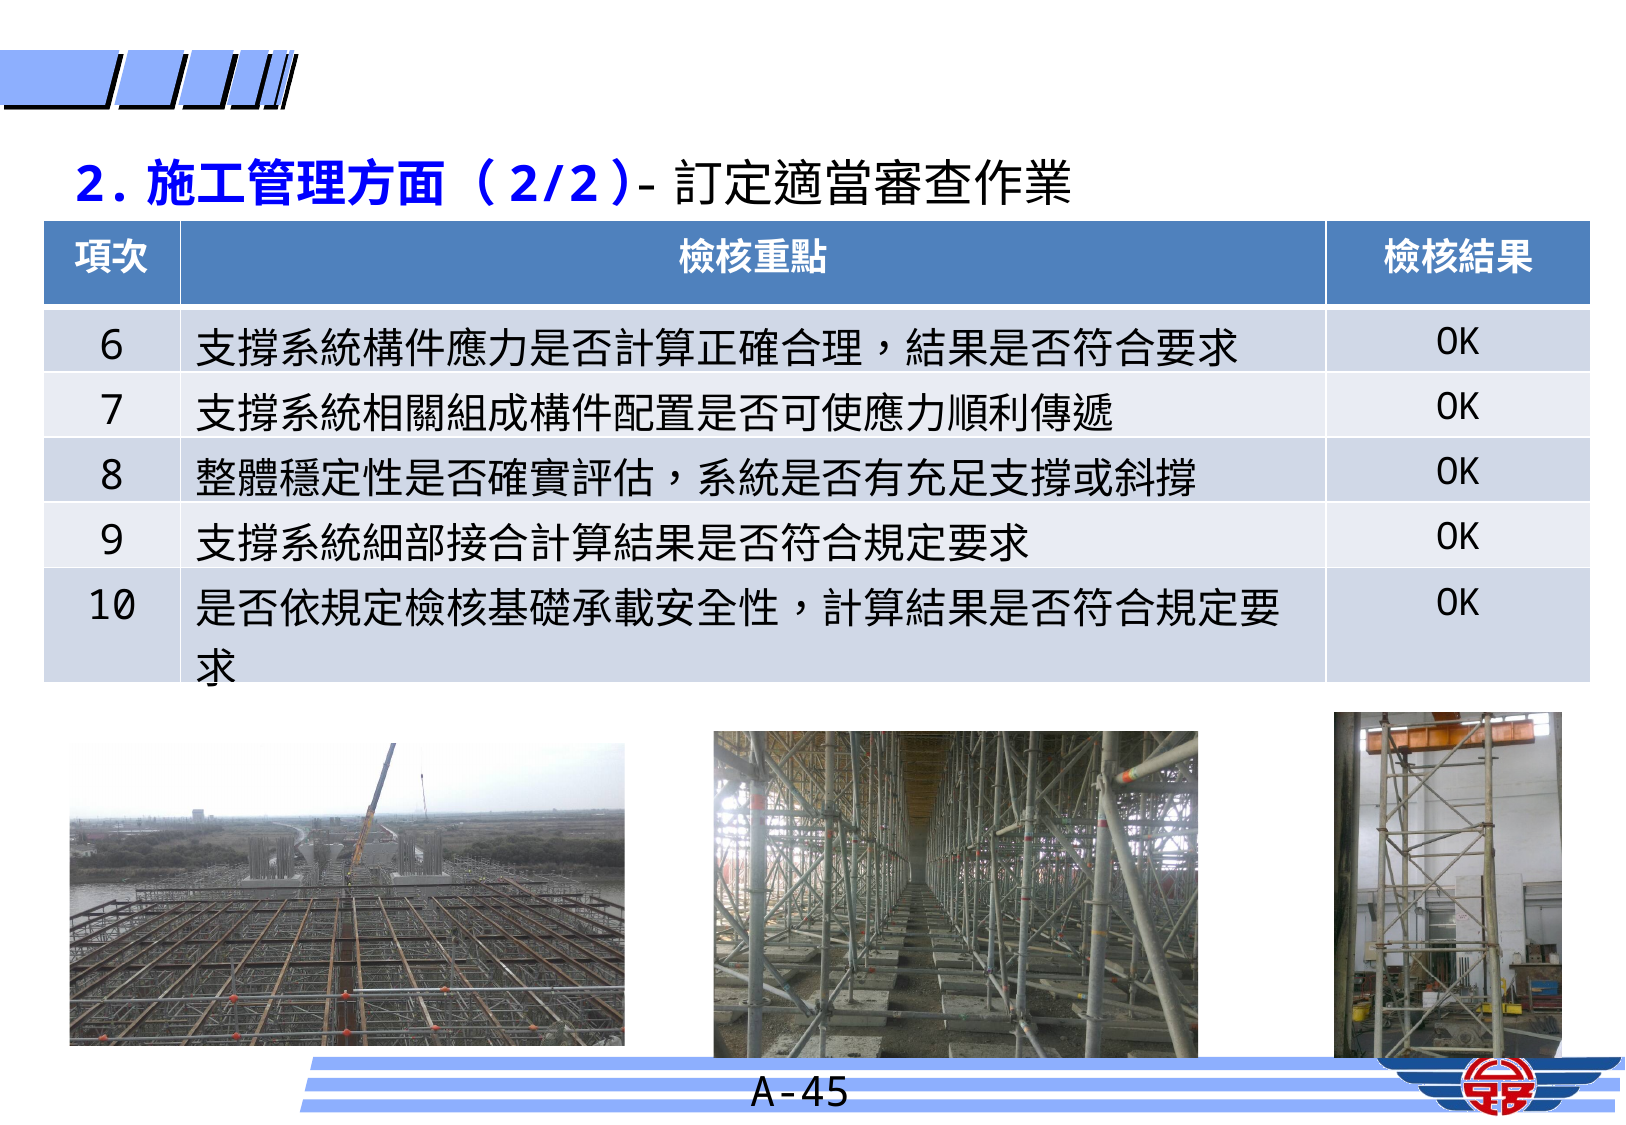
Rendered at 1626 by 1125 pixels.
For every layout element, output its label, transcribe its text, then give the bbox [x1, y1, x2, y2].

table_cell 支撐系統構件應力是否計算正確合理，結果是否符合要求 [181, 310, 1325, 371]
table_cell 6 [44, 310, 180, 371]
picture [69, 743, 625, 1046]
table_cell 10 [44, 568, 180, 682]
table_cell OK [1327, 373, 1590, 436]
table_cell OK [1327, 310, 1590, 371]
table_cell 整體穩定性是否確實評估，系統是否有充足支撐或斜撐 [181, 438, 1325, 501]
table_cell 支撐系統相關組成構件配置是否可使應力順利傳遞 [181, 373, 1325, 436]
table_cell 9 [44, 503, 180, 567]
picture [1334, 711, 1625, 1125]
table_header 檢核重點 [181, 221, 1325, 304]
table_cell 8 [44, 438, 180, 501]
table_cell OK [1327, 568, 1590, 682]
table_cell OK [1327, 438, 1590, 501]
text_box 2.施工管理方面（2/2） [59, 143, 676, 219]
table_cell 支撐系統細部接合計算結果是否符合規定要求 [181, 503, 1325, 567]
table_cell 7 [44, 373, 180, 436]
table_cell OK [1327, 503, 1590, 567]
text_box -訂定適當審查作業 [676, 143, 1089, 219]
table_header 項次 [44, 221, 180, 304]
table_cell 是否依規定檢核基礎承載安全性，計算結果是否符合規定要求 [181, 568, 1325, 682]
picture [713, 730, 1199, 1058]
table_header 檢核結果 [1327, 221, 1590, 304]
